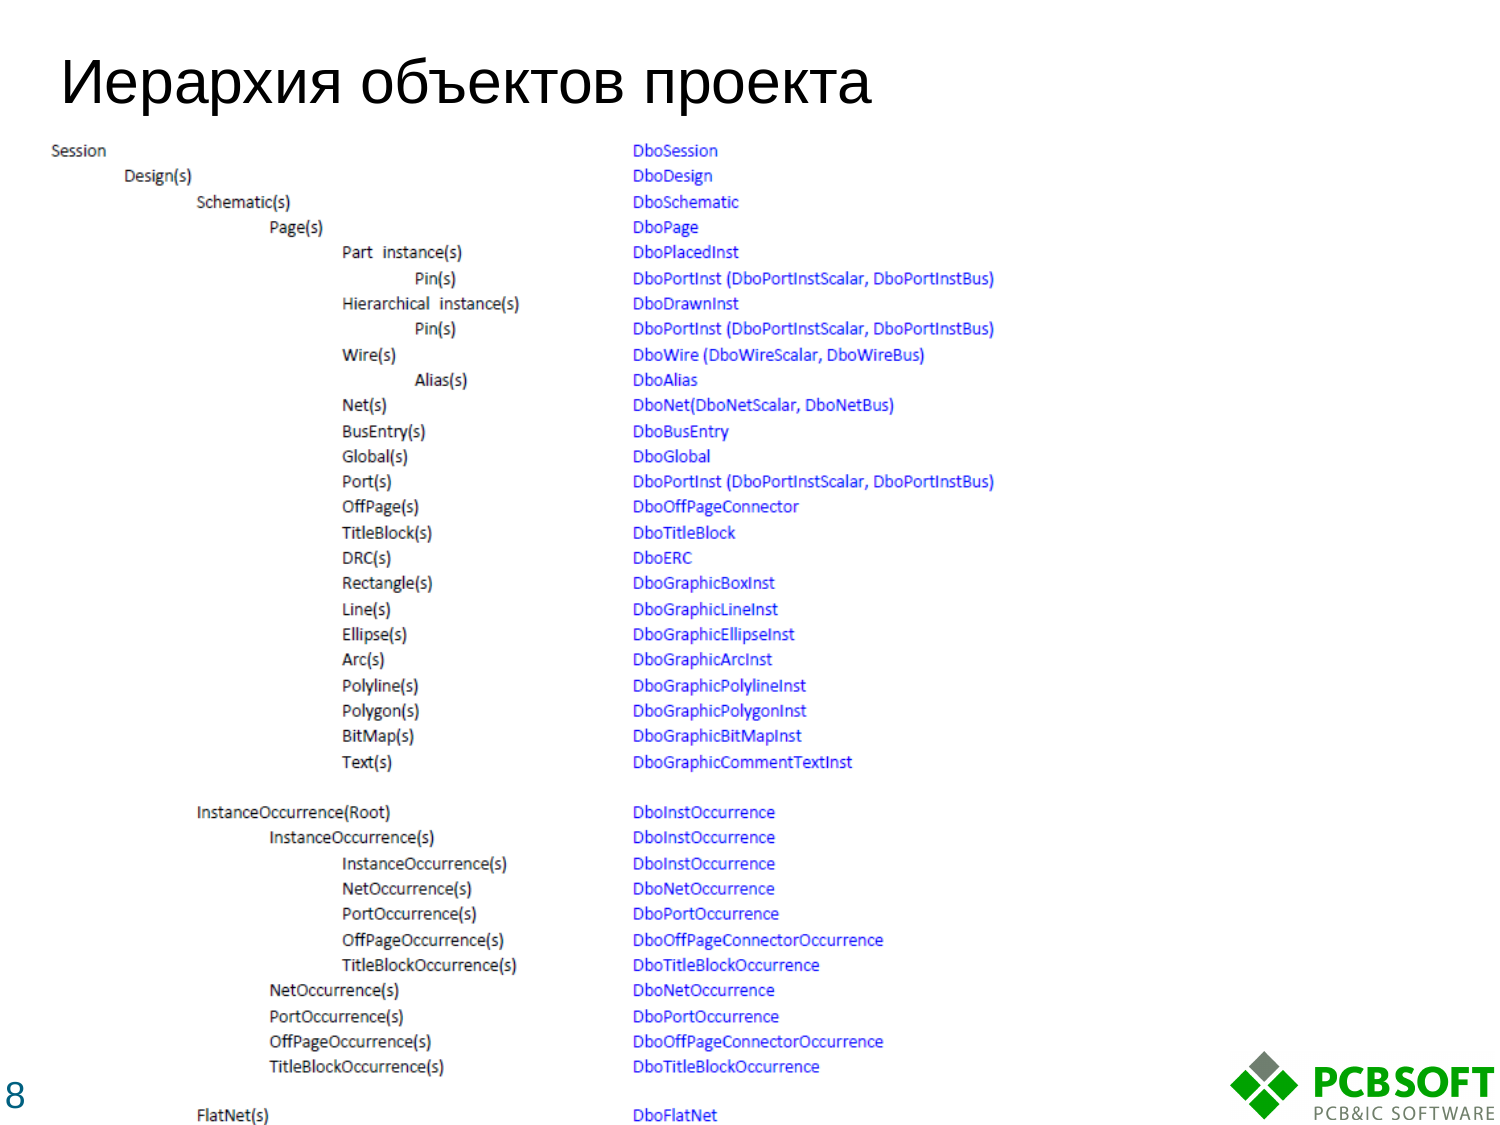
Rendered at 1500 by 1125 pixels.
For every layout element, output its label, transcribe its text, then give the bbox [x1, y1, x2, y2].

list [44, 137, 1003, 1125]
picture [1230, 1051, 1495, 1120]
title Иерархия объектов проекта [45, 45, 1455, 195]
